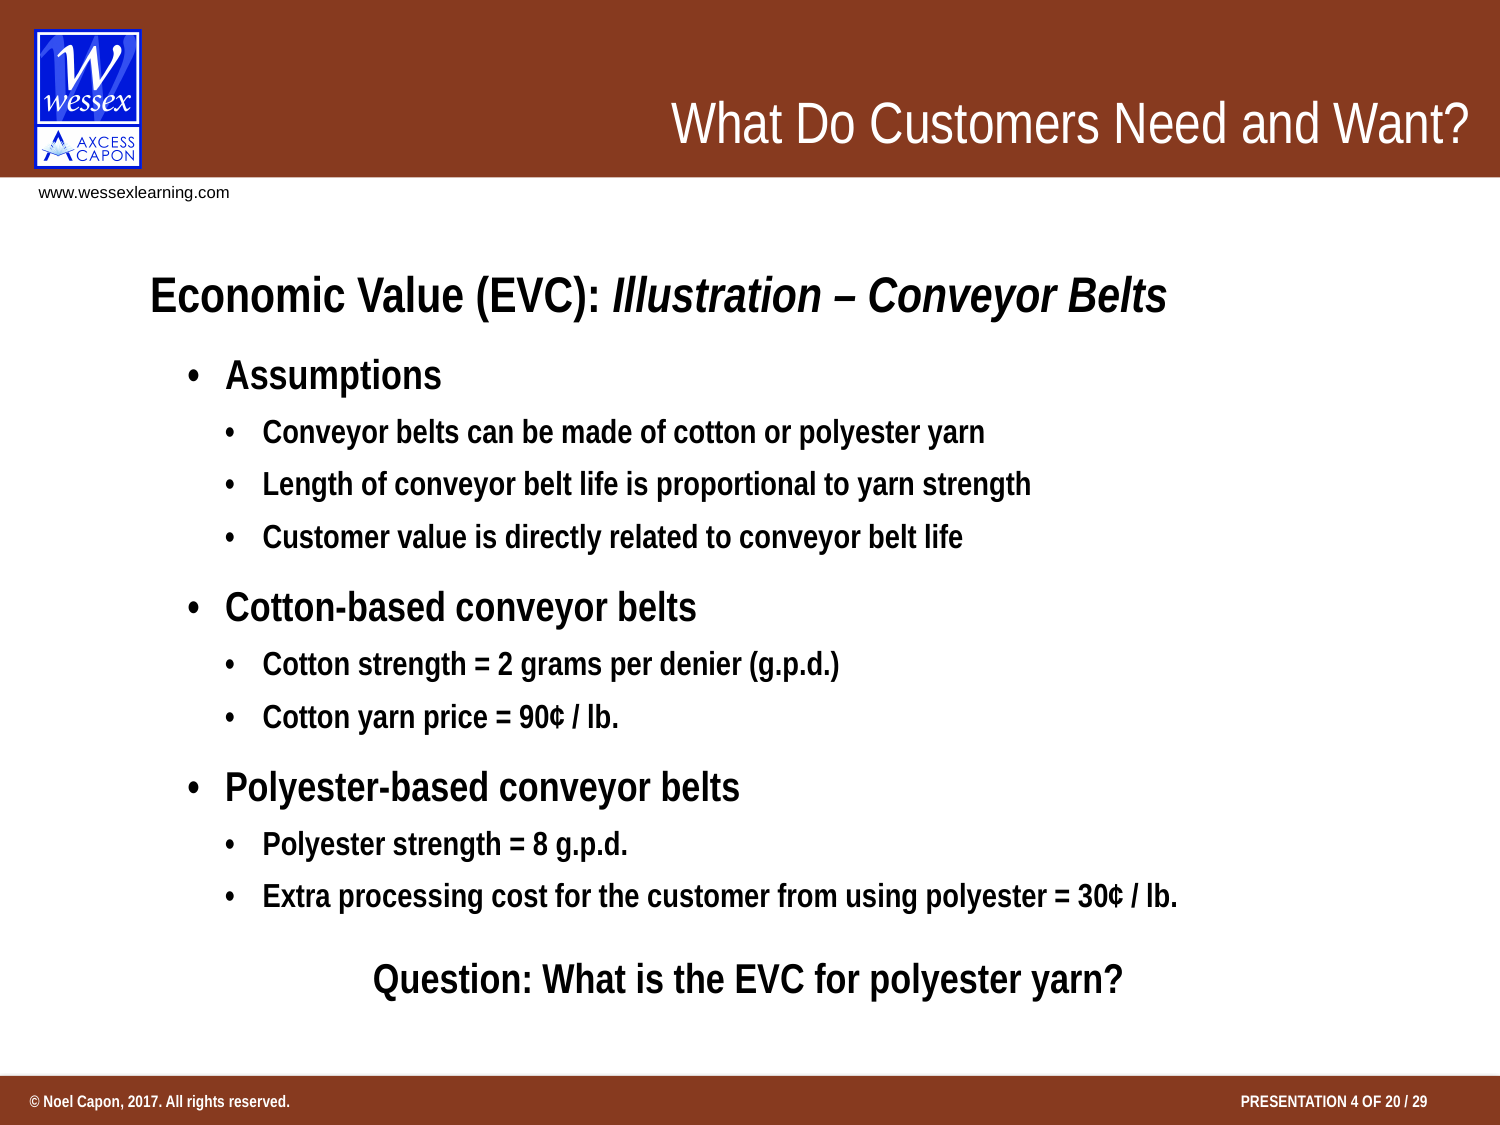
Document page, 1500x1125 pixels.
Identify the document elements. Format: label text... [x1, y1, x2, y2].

text_box Economic Value (EVC): Illustration – Conveyor Belts • Assumptions • Conveyor belts can be made of cotton or polyester yarn • Length of conveyor belt life is proportional to yarn strength • Customer value is directly related to conveyor belt life • Cotton-based conveyor belts • Cotton strength = 2 grams per denier (g.p.d.) • Cotton yarn price = 90¢ / lb. • Polyester-based conveyor belts • Polyester strength = 8 g.p.d. • Extra processing cost for the customer from using polyester = 30¢ / lb. Question: What is the EVC for polyester yarn? [149, 262, 1348, 1003]
text_box What Do Customers Need and Want? [0, 0, 1500, 178]
text_box www.wessexlearning.com [38, 182, 231, 203]
picture [34, 28, 142, 169]
